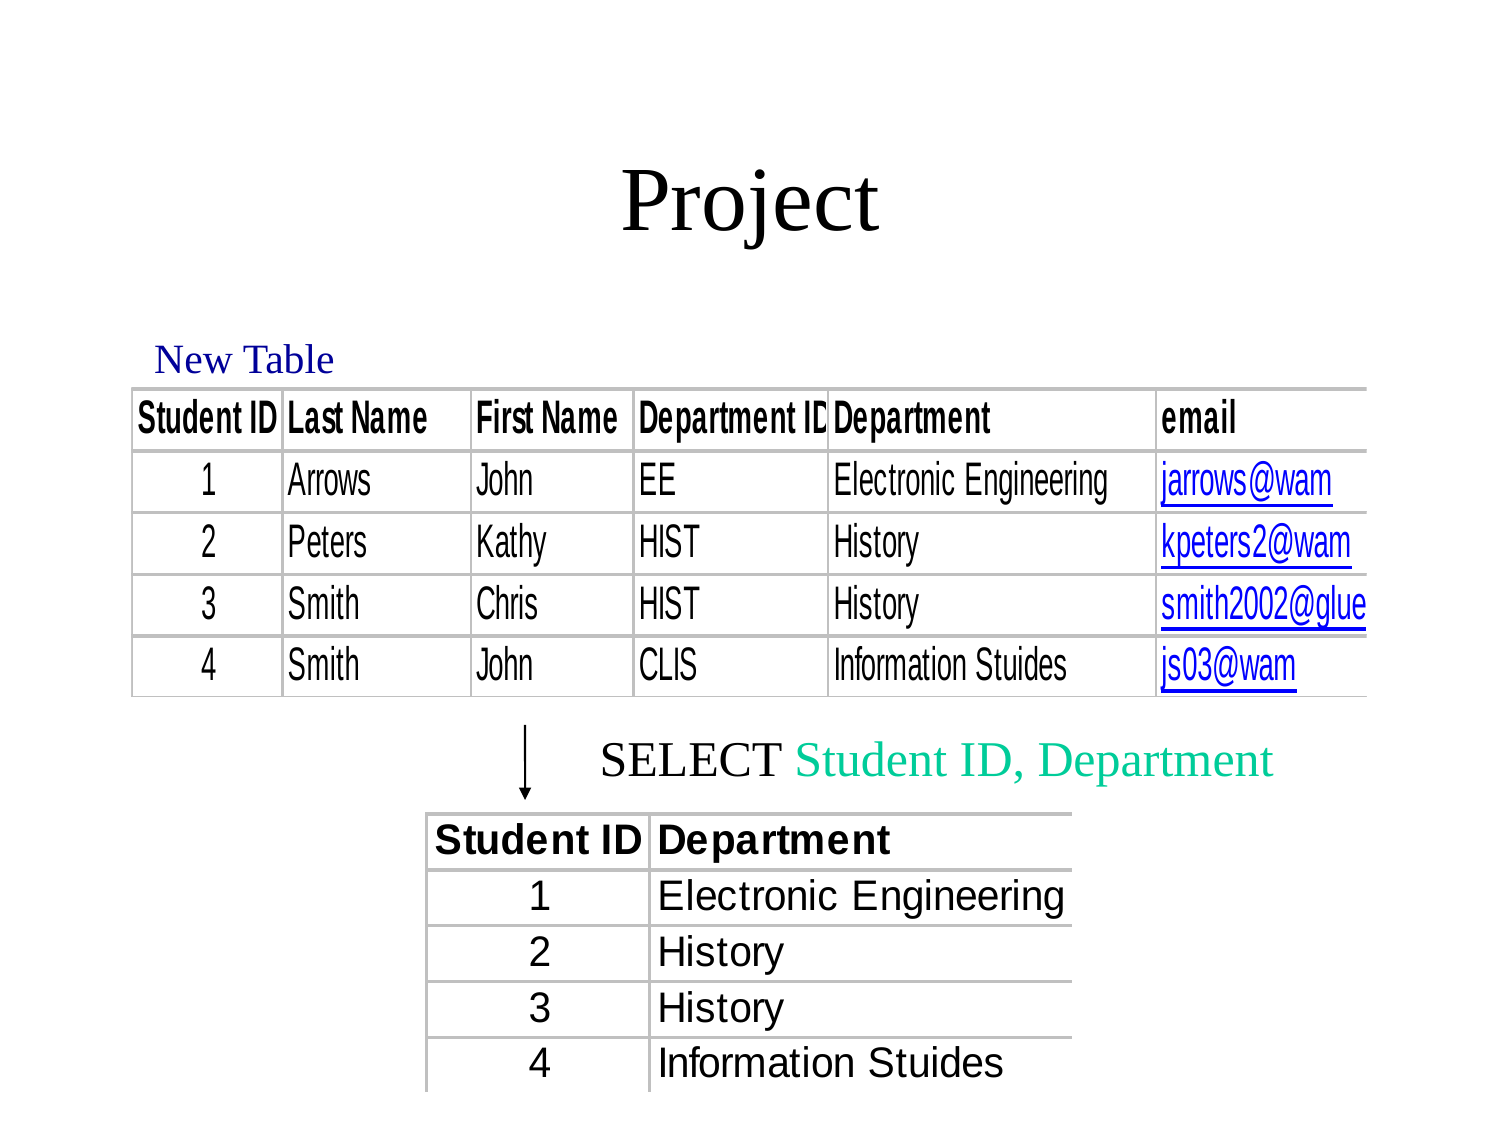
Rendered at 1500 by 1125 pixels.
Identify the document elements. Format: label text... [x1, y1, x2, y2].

text_box [518, 724, 532, 800]
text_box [131, 387, 1369, 701]
text_box New Table [139, 324, 350, 385]
title Project [112, 99, 1388, 288]
text_box SELECT Student ID, Department [584, 719, 1290, 794]
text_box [424, 812, 1076, 1096]
